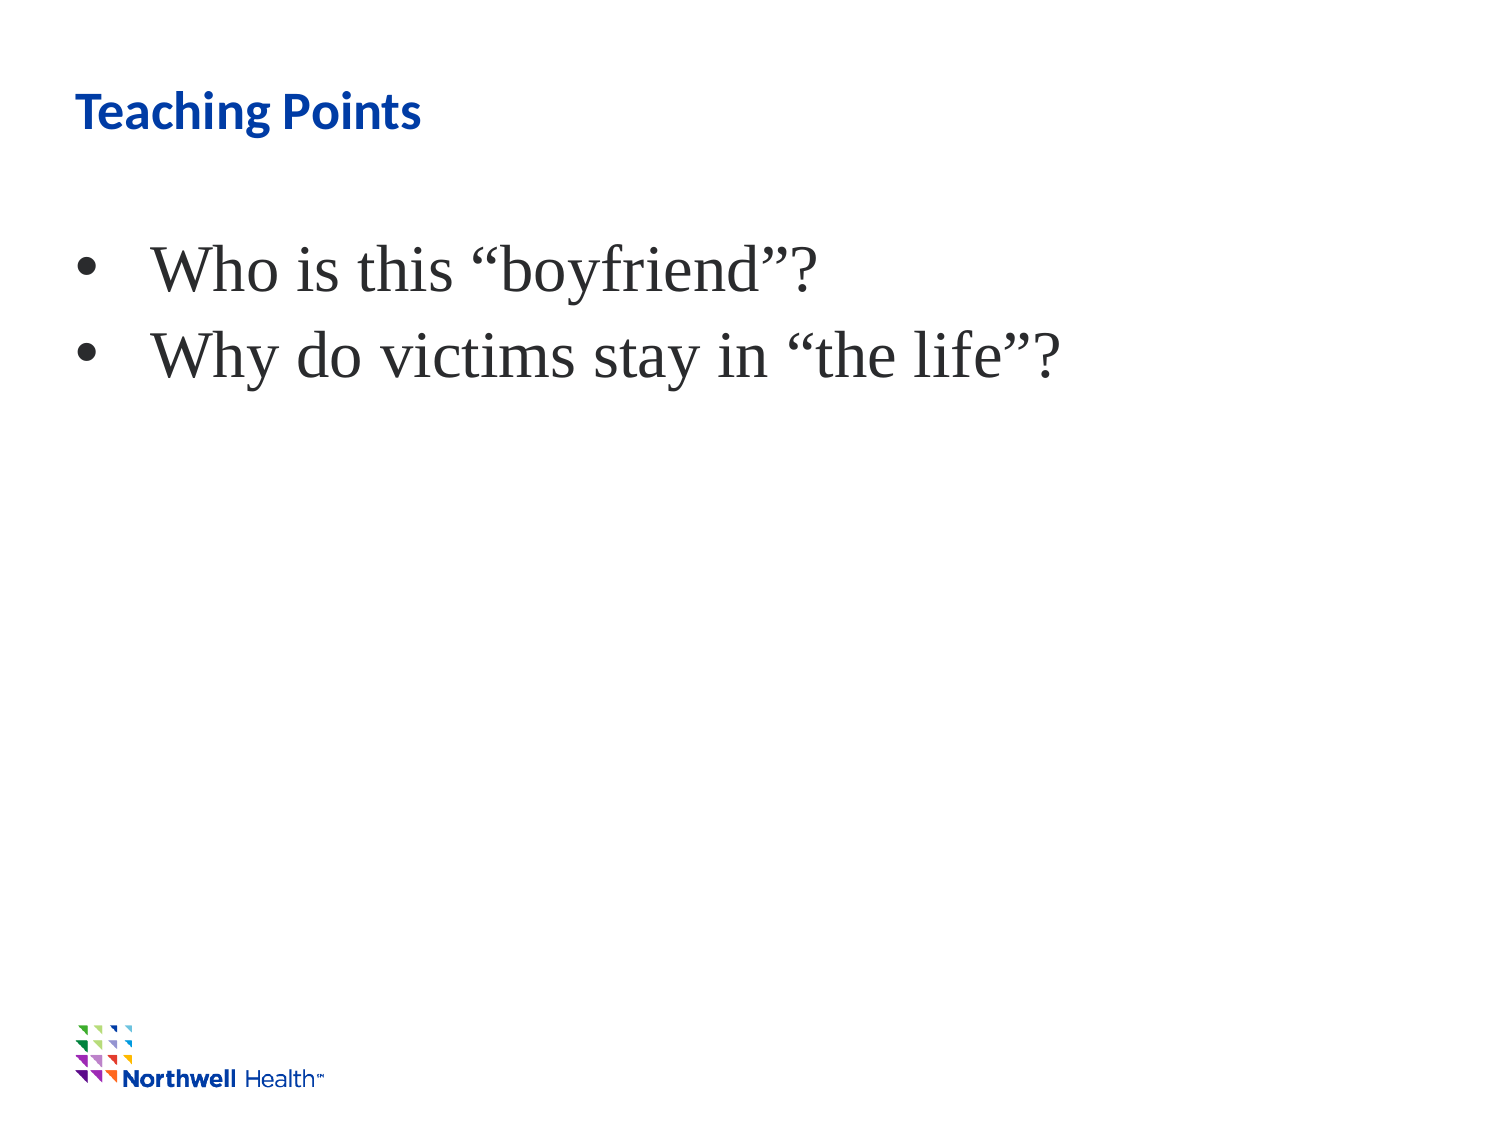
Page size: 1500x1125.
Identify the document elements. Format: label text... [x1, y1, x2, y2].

picture [69, 1019, 329, 1093]
title Teaching Points [75, 75, 1425, 206]
list Who is this “boyfriend”? Why do victims stay in “the life”? [75, 224, 1425, 975]
